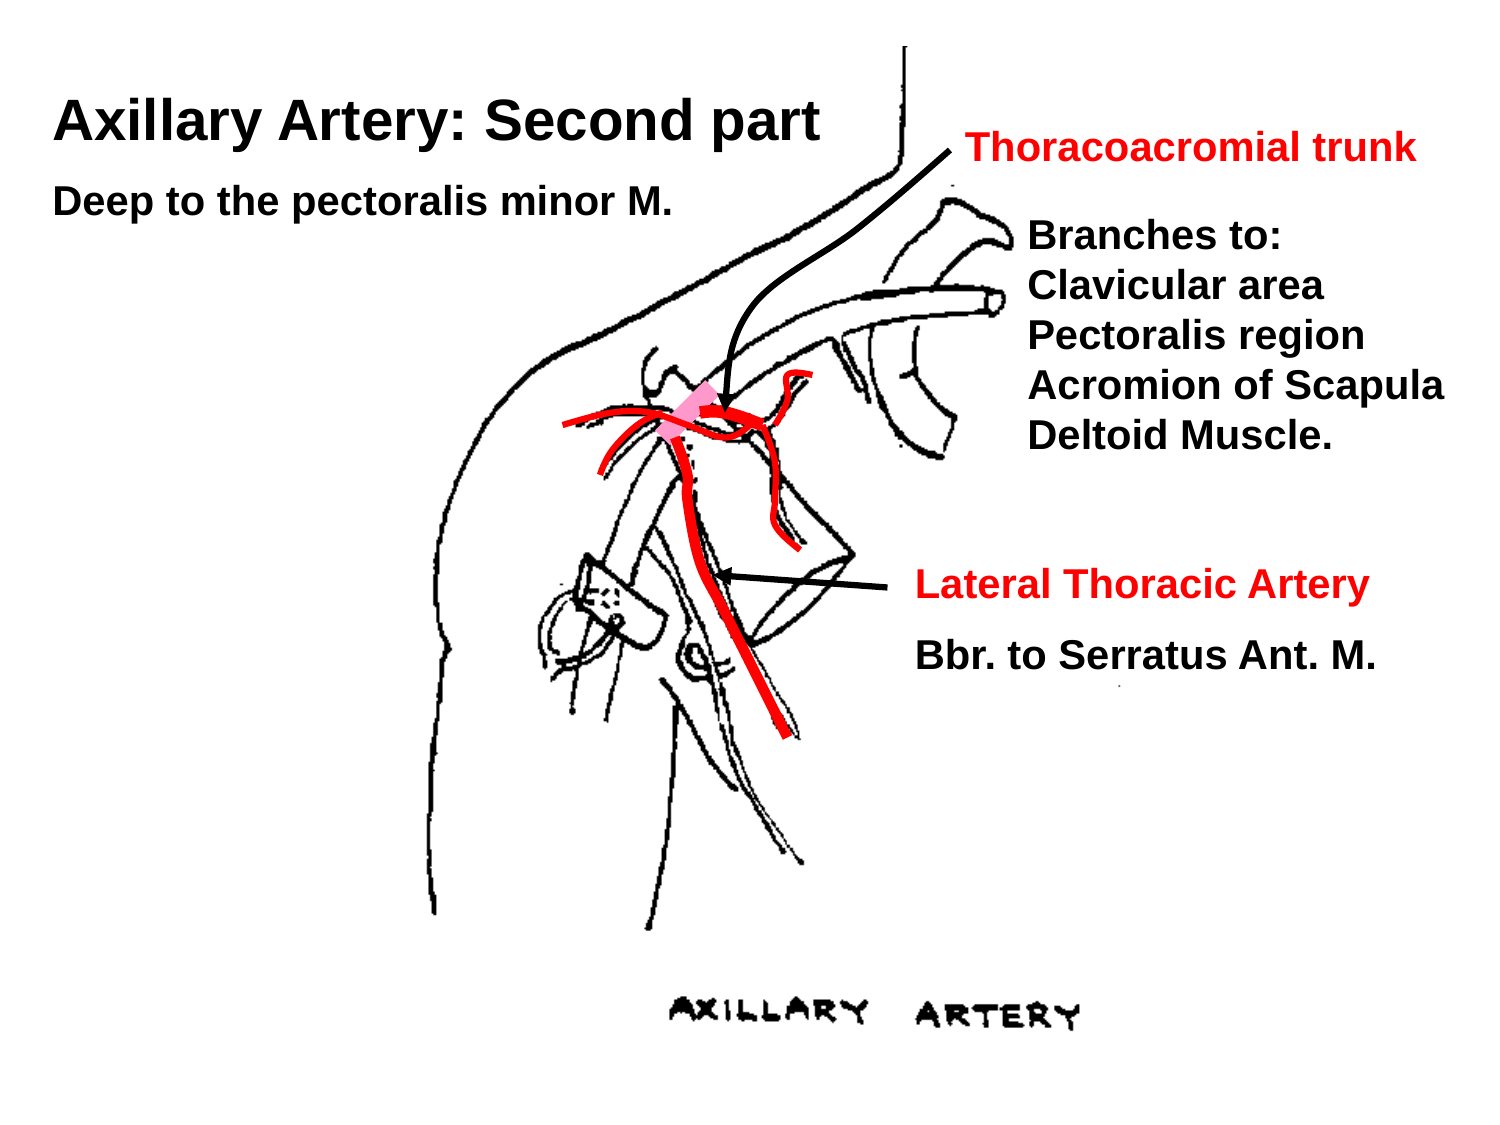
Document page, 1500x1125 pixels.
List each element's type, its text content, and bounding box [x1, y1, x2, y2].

text_box Axillary Artery: Second part Deep to the pectoralis minor M. [37, 75, 369, 231]
text_box Branches to: Clavicular area Pectoralis region Acromion of Scapula Deltoid Muscle. [1129, 200, 1475, 465]
text_box Thoracoacromial trunk [1129, 112, 1463, 178]
picture [374, 46, 1126, 1079]
text_box Lateral Thoracic Artery Bbr. to Serratus Ant. M. [1129, 549, 1425, 686]
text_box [562, 370, 813, 551]
